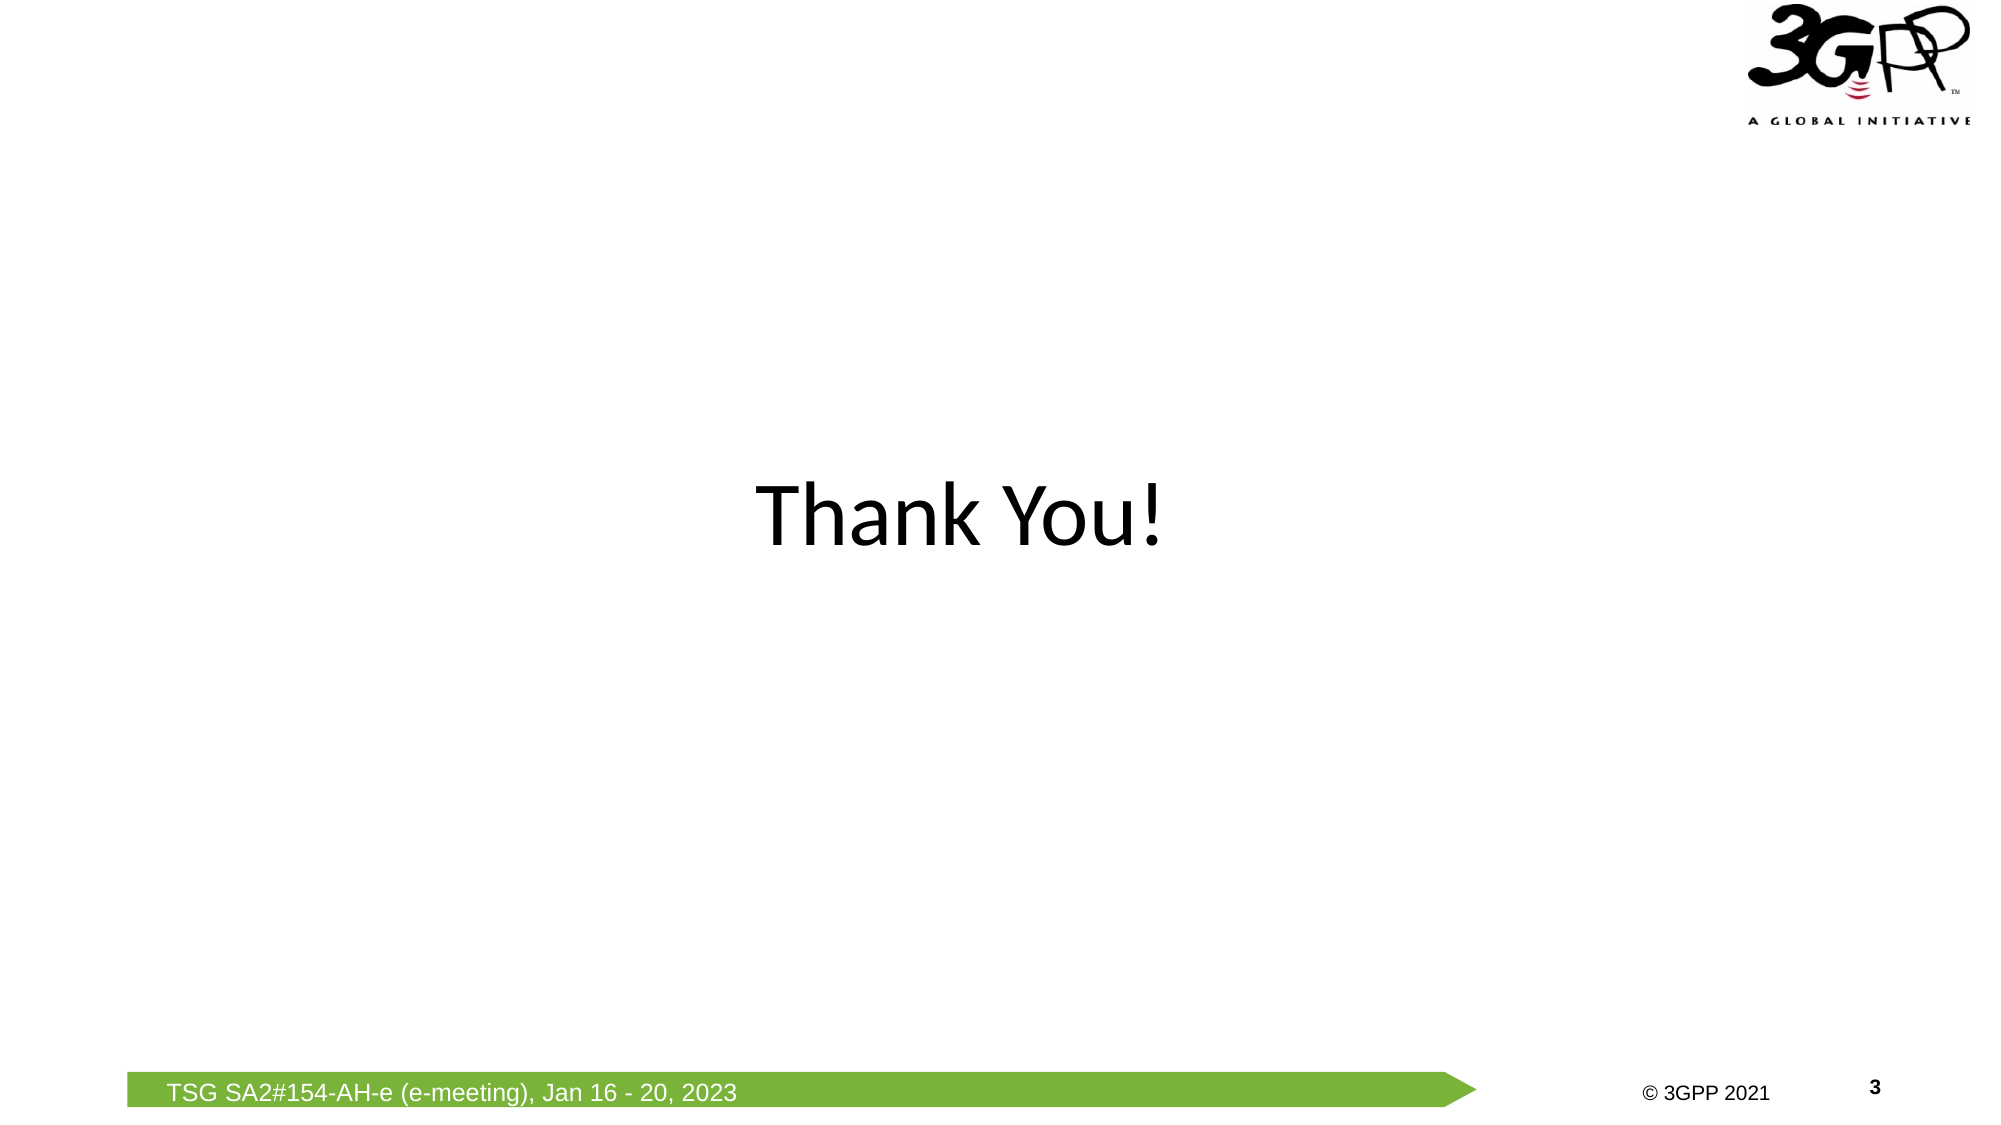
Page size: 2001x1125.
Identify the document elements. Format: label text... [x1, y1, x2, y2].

text_box Thank You! [324, 445, 1600, 577]
picture [1748, 4, 1970, 125]
